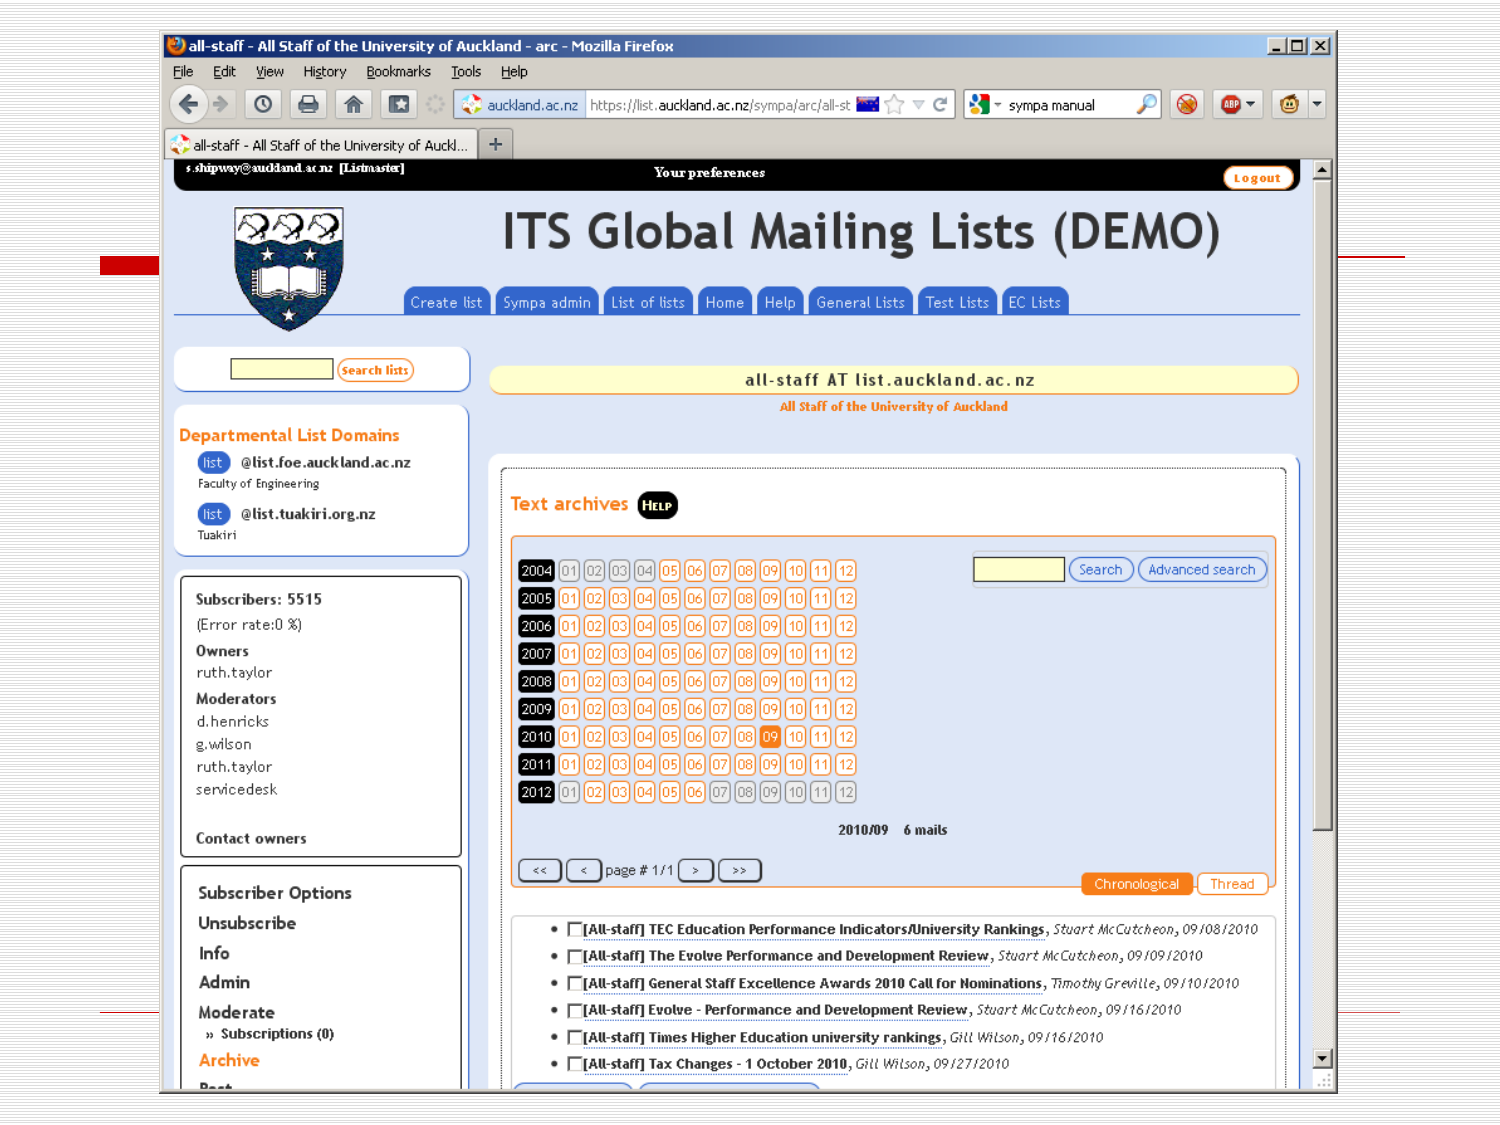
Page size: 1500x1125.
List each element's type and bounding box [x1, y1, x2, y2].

picture [159, 30, 1338, 1094]
